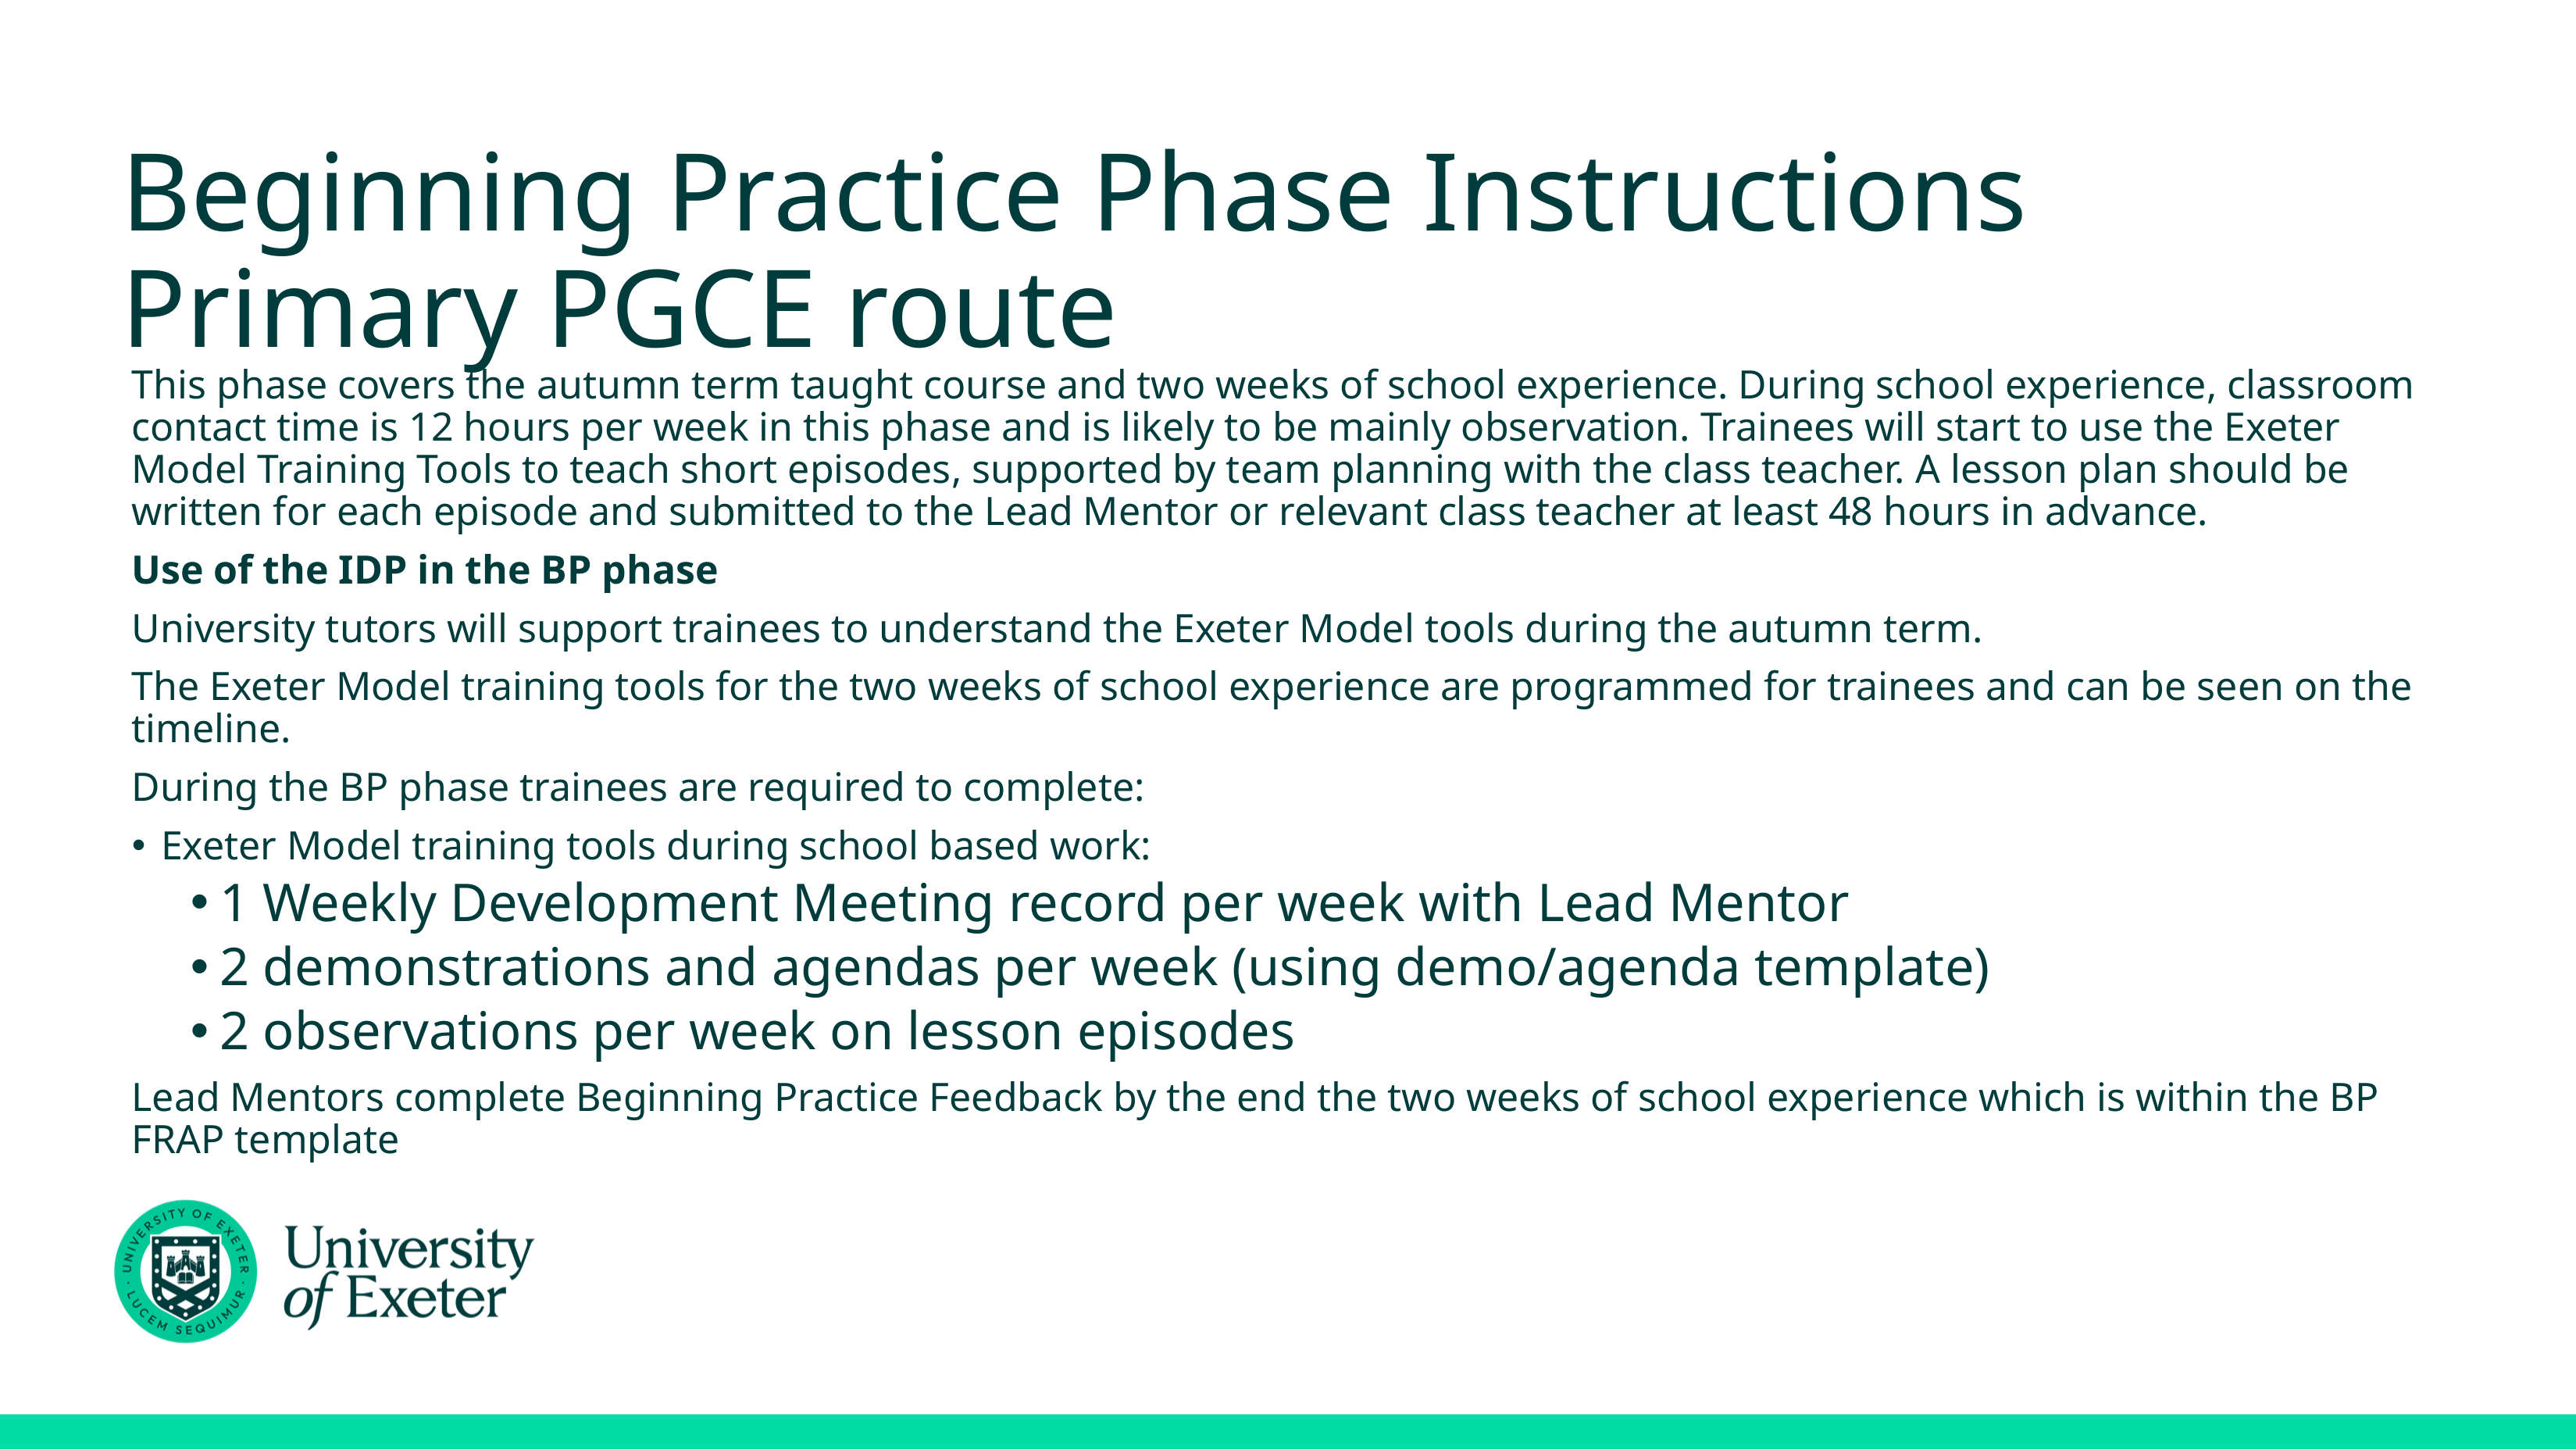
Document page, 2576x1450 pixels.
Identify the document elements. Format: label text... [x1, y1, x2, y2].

picture [93, 1119, 556, 1424]
list This phase covers the autumn term taught course and two weeks of school experience. During school experience, classroom contact time is 12 hours per week in this phase and is likely to be mainly observation. Trainees will start to use the Exeter Model Training Tools to teach short episodes, supported by team planning with the class teacher. A lesson plan should be written for each episode and submitted to the Lead Mentor or relevant class teacher at least 48 hours in advance. Use of the IDP in the BP phase University tutors will support trainees to understand the Exeter Model tools during the autumn term. The Exeter Model training tools for the two weeks of school experience are programmed for trainees and can be seen on the timeline. During the BP phase trainees are required to complete: Exeter Model training tools during school based work: 1 Weekly Development Meeting record per week with Lead Mentor 2 demonstrations and agendas per week (using demo/agenda template) 2 observations per week on lesson episodes Lead Mentors complete Beginning Practice Feedback by the end the two weeks of school experience which is within the BP FRAP template [120, 359, 2440, 1116]
title Beginning Practice Phase Instructions Primary PGCE route [109, 132, 2060, 263]
